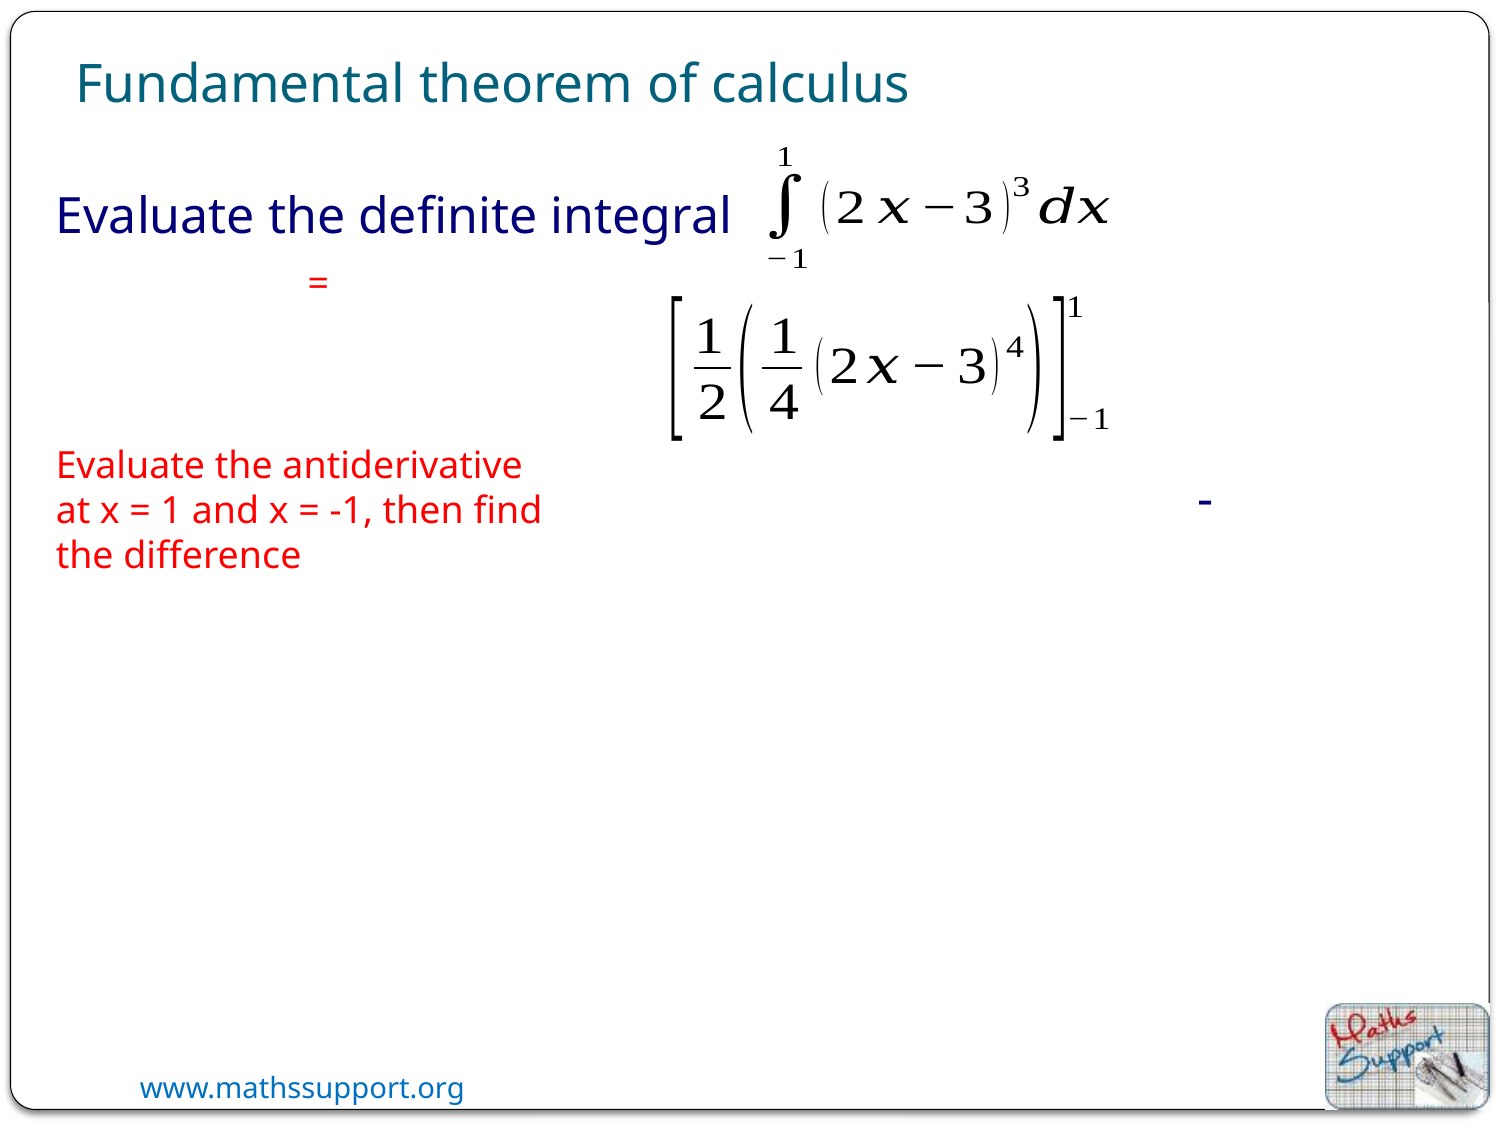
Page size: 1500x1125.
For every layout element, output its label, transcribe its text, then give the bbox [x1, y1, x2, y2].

text_box [1324, 999, 1488, 1113]
text_box Evaluate the definite integral [41, 176, 1413, 251]
text_box [130, 1074, 414, 1113]
text_box Evaluate the antiderivative at x = 1 and x = -1, then find the difference [41, 433, 565, 583]
text_box Fundamental theorem of calculus [74, 42, 1425, 114]
